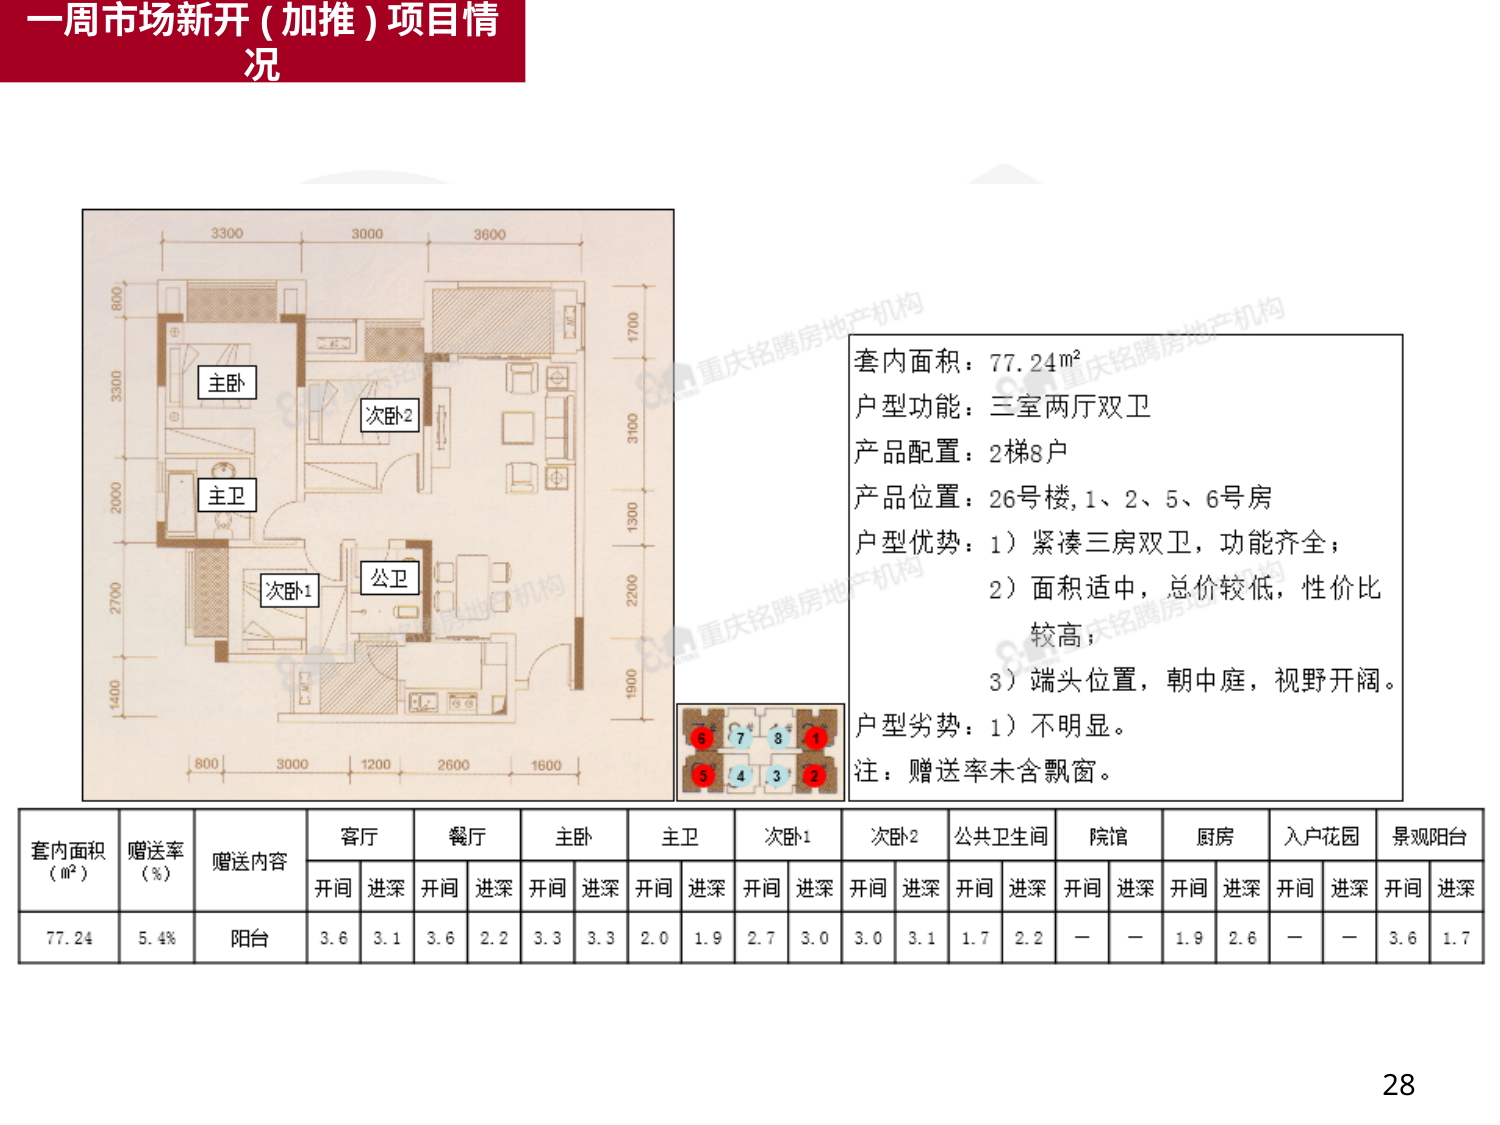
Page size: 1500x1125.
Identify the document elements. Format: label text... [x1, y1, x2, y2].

text_box 28 [1210, 1058, 1431, 1102]
picture [7, 184, 1493, 971]
text_box 一周市场新开(加推)项目情况 [0, 0, 526, 83]
